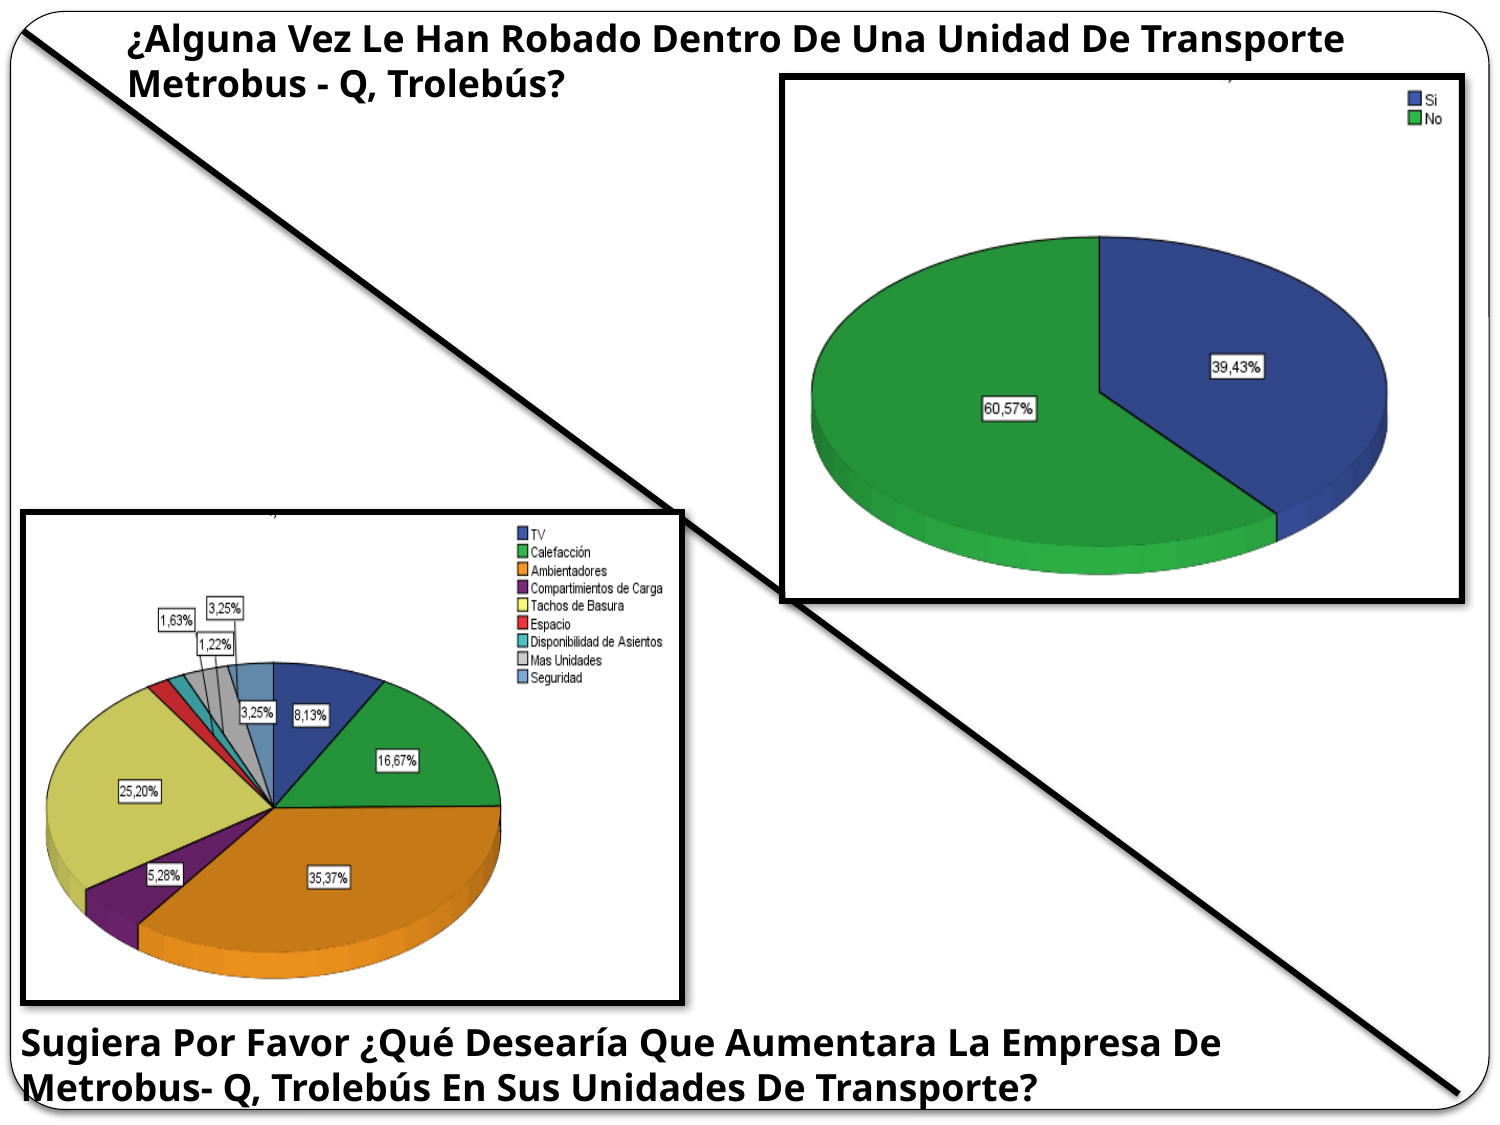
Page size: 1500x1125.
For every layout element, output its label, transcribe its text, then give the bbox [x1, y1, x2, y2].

picture [785, 79, 1459, 599]
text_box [23, 30, 1459, 1095]
text_box ¿Alguna Vez Le Han Robado Dentro De Una Unidad De Transporte Metrobus - Q, Trolebús? [112, 7, 1459, 30]
text_box Sugiera Por Favor ¿Qué Desearía Que Aumentara La Empresa De Metrobus- Q, Trolebús En Sus Unidades De Transporte? [5, 1011, 1430, 1117]
picture [25, 514, 680, 1000]
